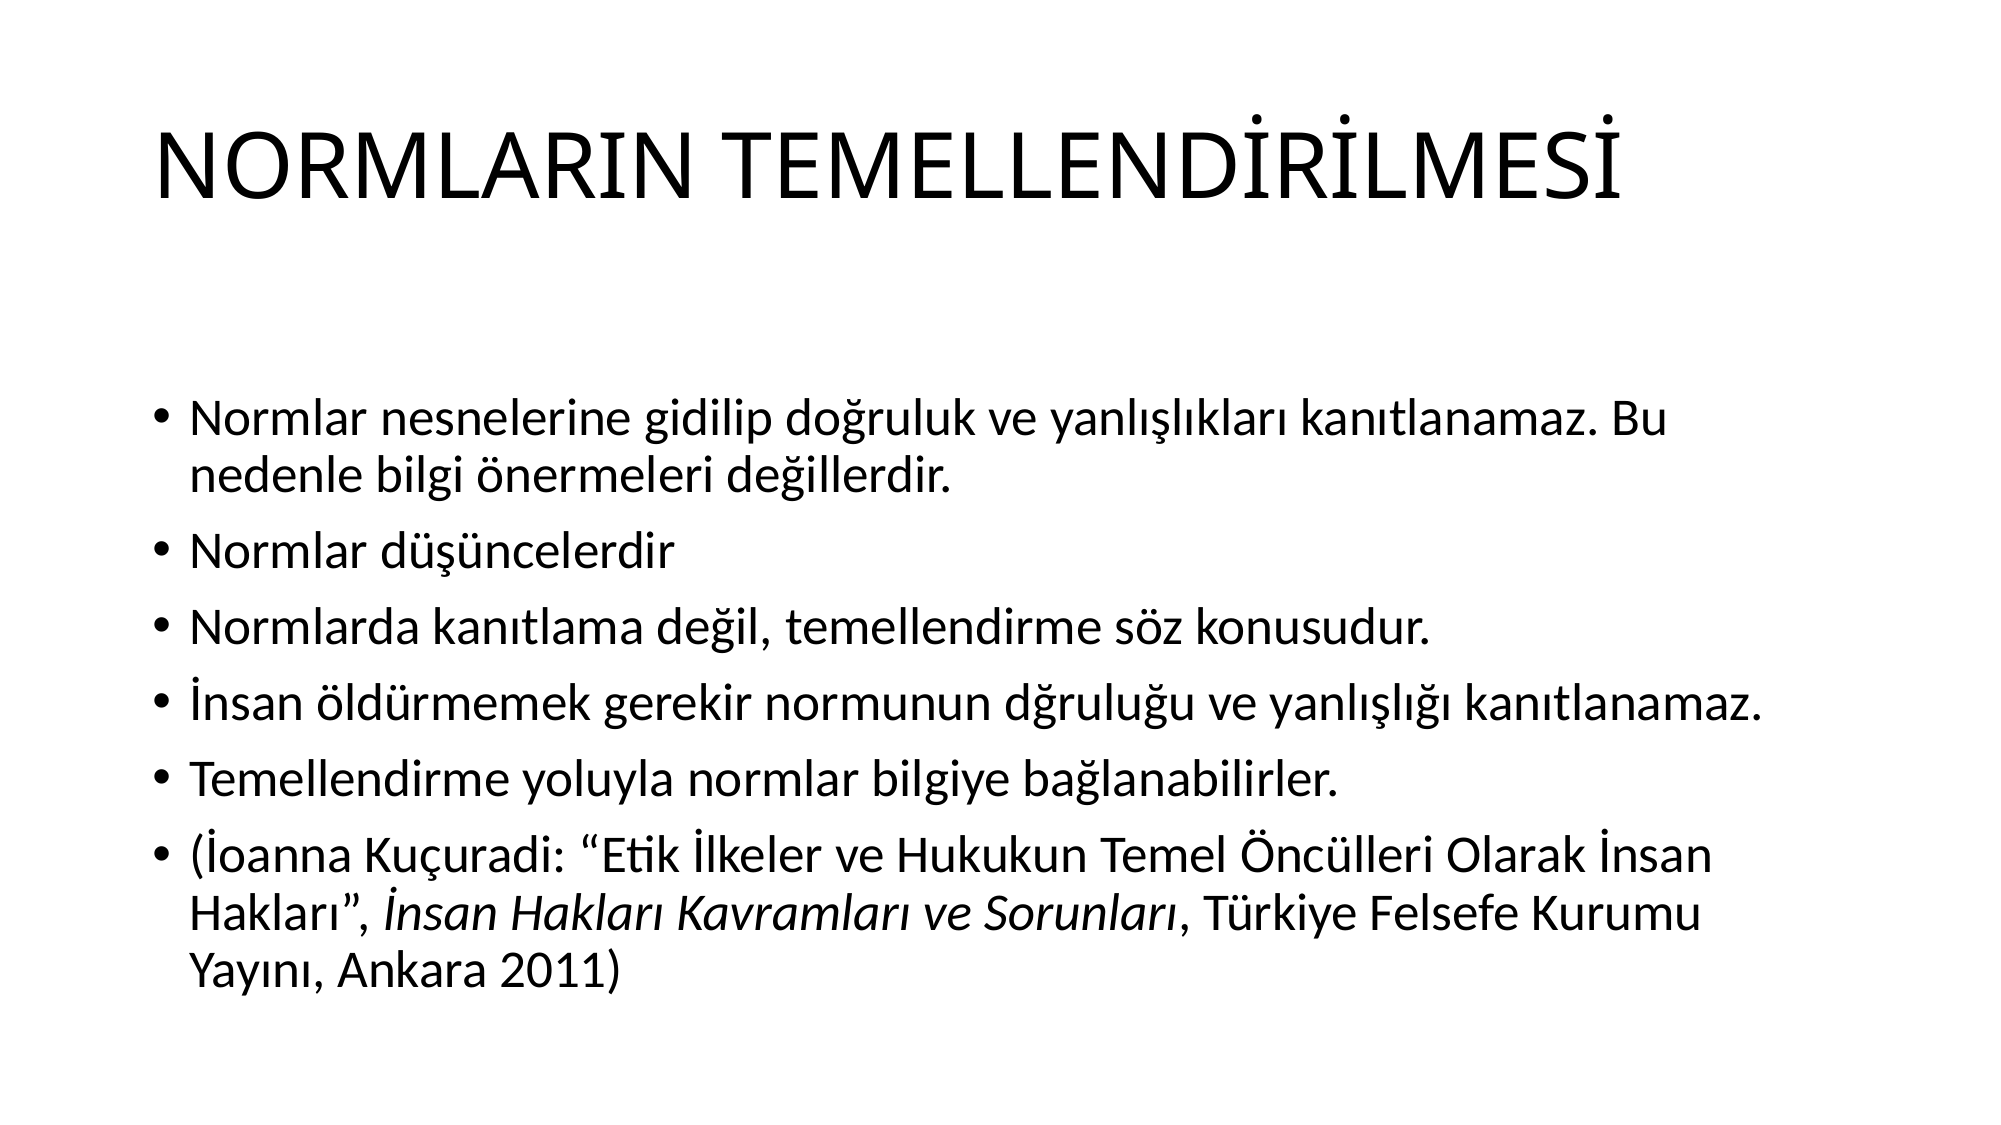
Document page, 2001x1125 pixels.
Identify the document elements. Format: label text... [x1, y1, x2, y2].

title NORMLARIN TEMELLENDİRİLMESİ [137, 59, 1863, 278]
list Normlar nesnelerine gidilip doğruluk ve yanlışlıkları kanıtlanamaz. Bu nedenle bilgi önermeleri değillerdir. Normlar düşüncelerdir Normlarda kanıtlama değil, temellendirme söz konusudur. İnsan öldürmemek gerekir normunun dğruluğu ve yanlışlığı kanıtlanamaz. Temellendirme yoluyla normlar bilgiye bağlanabilirler. (İoanna Kuçuradi: “Etik İlkeler ve Hukukun Temel Öncülleri Olarak İnsan Hakları”, İnsan Hakları Kavramları ve Sorunları, Türkiye Felsefe Kurumu Yayını, Ankara 2011) [137, 299, 1863, 1014]
